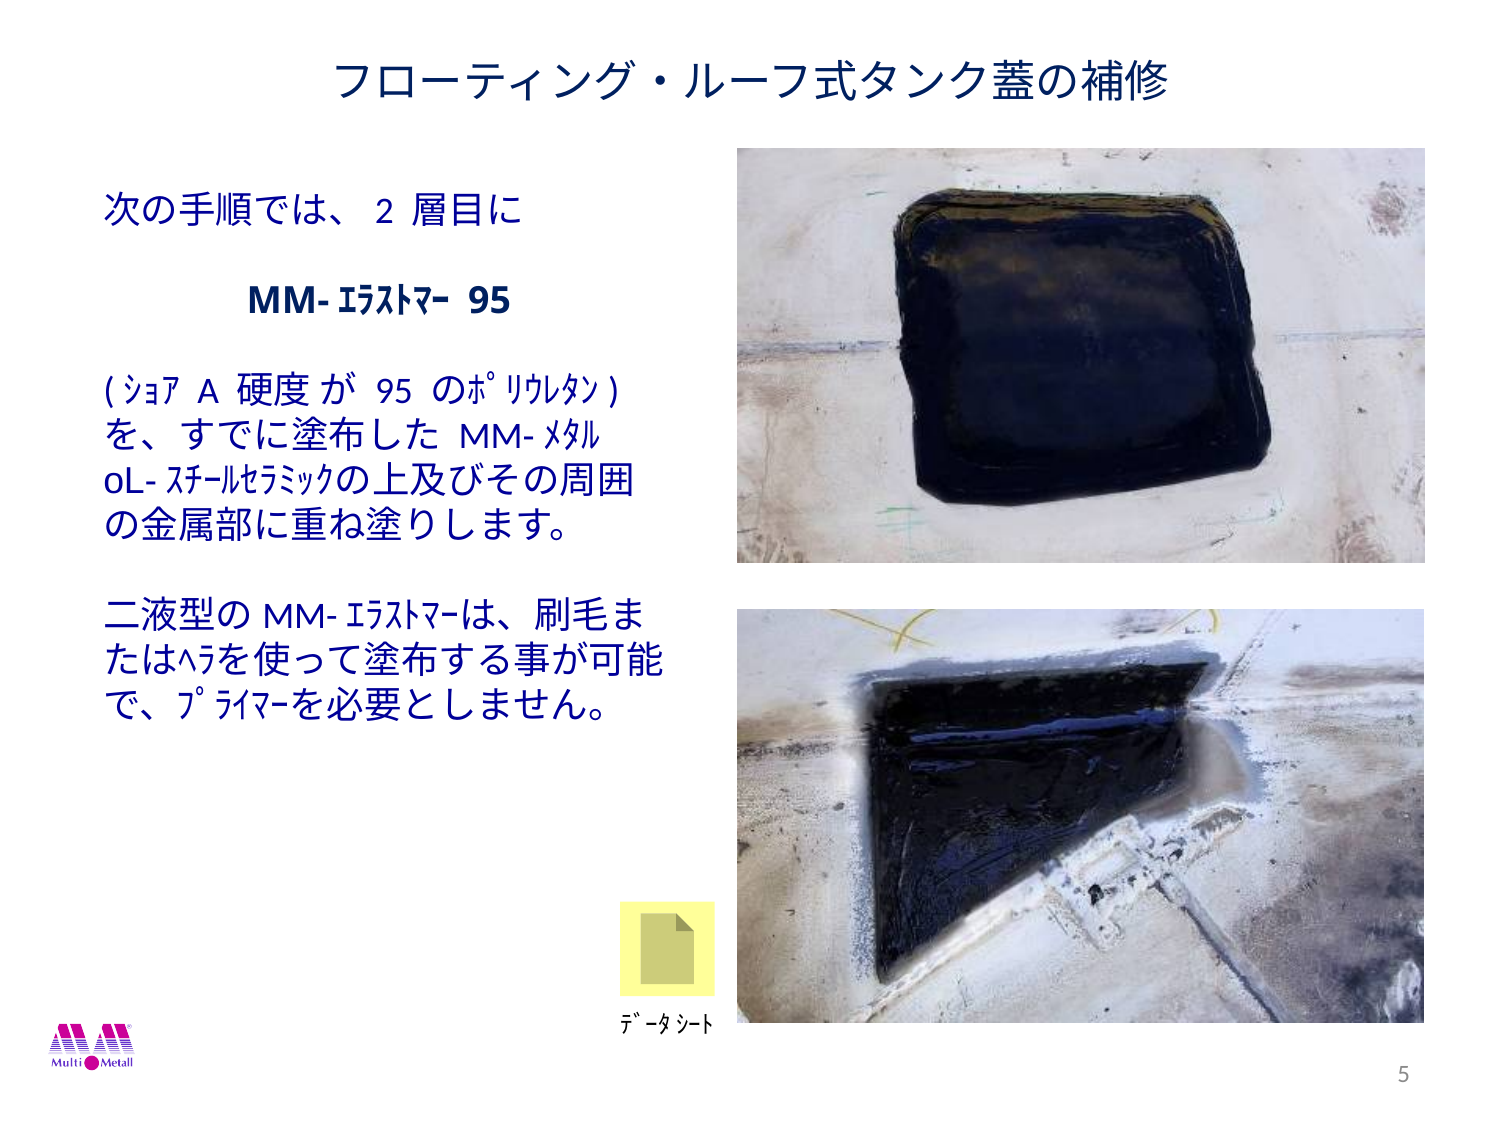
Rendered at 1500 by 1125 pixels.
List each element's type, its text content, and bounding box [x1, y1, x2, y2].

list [737, 148, 1425, 563]
text_box 次の手順では、2 層目に MM-ｴﾗｽﾄﾏｰ 95 (ｼｮｱ A 硬度 が 95 のﾎﾟﾘｳﾚﾀﾝ) を、すでに塗布した MM-ﾒﾀﾙ oL-ｽﾁｰﾙｾﾗﾐｯｸの上及びその周囲の金属部に重ね塗りします。 二液型のMM-ｴﾗｽﾄﾏｰは、刷毛またはﾍﾗを使って塗布する事が可能で、ﾌﾟﾗｲﾏｰを必要としません。 [88, 178, 680, 734]
title フローティング・ルーフ式タンク蓋の補修 [75, 45, 1425, 114]
picture [47, 1022, 136, 1071]
text_box [620, 901, 715, 997]
text_box ﾃﾞｰﾀ ｼｰﾄ [572, 1001, 762, 1046]
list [737, 609, 1424, 1024]
slide_number 5 [1074, 1042, 1425, 1103]
